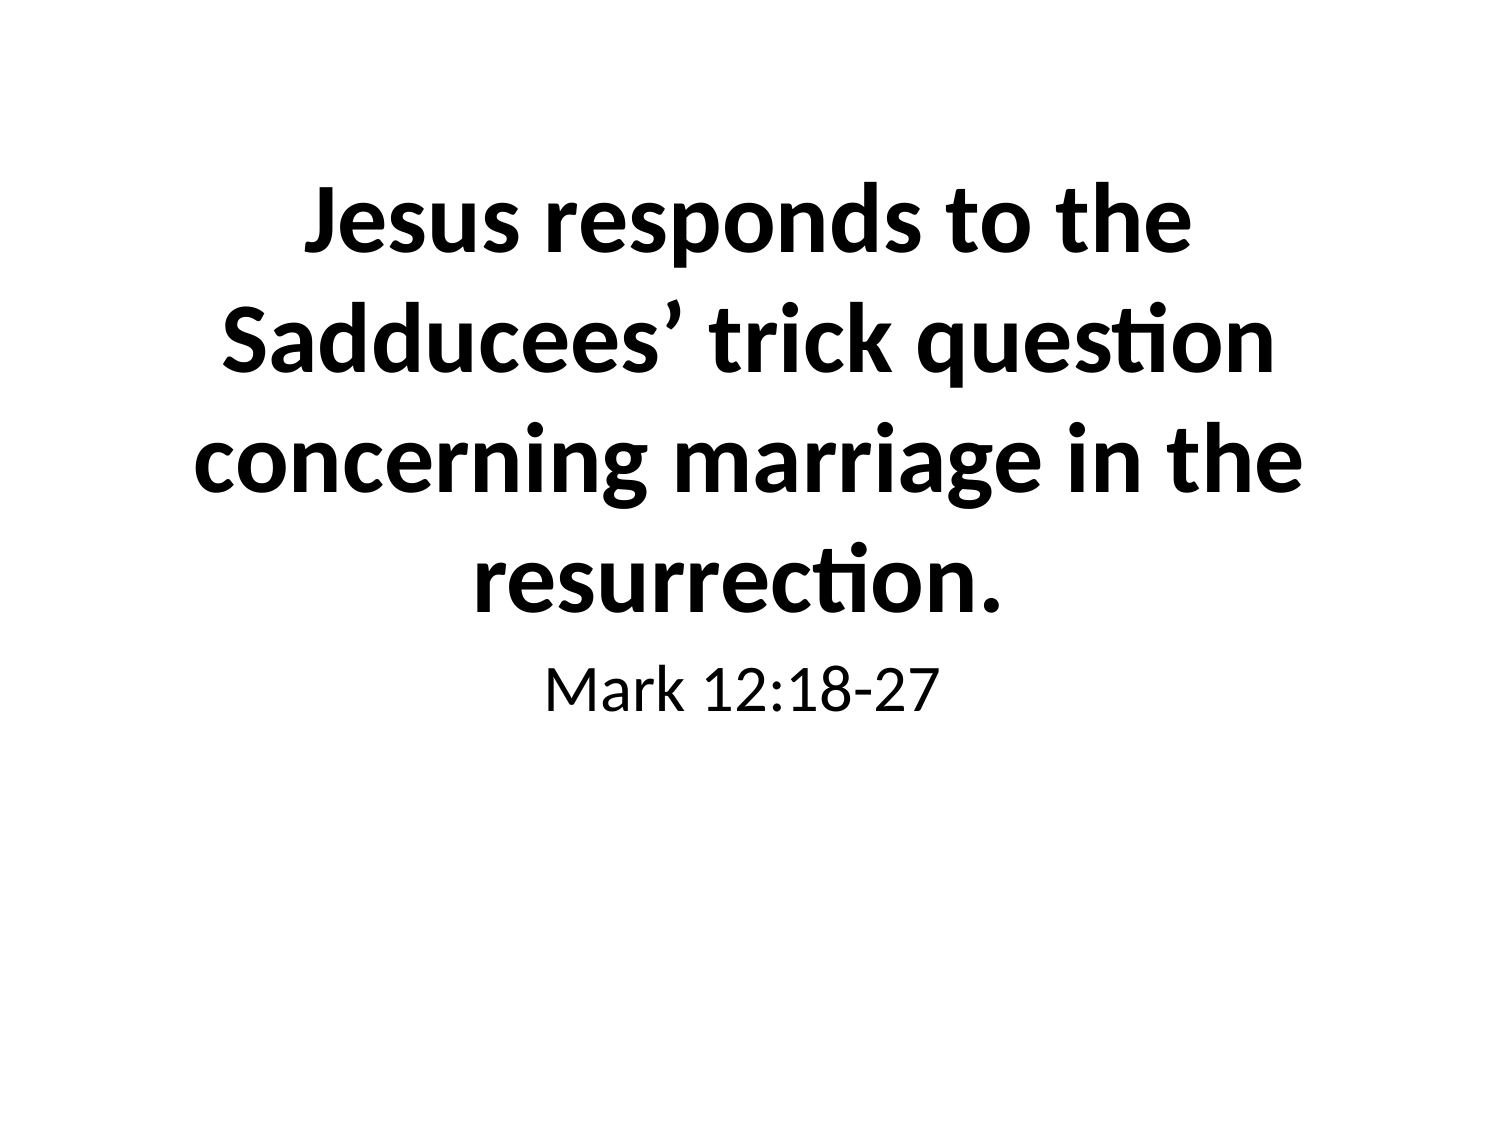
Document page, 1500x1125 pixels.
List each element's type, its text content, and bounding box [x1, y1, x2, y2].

title Jesus responds to the Sadducees’ trick question concerning marriage in the resurrection. [112, 146, 1388, 638]
subtitle Mark 12:18-27 [225, 637, 1275, 925]
